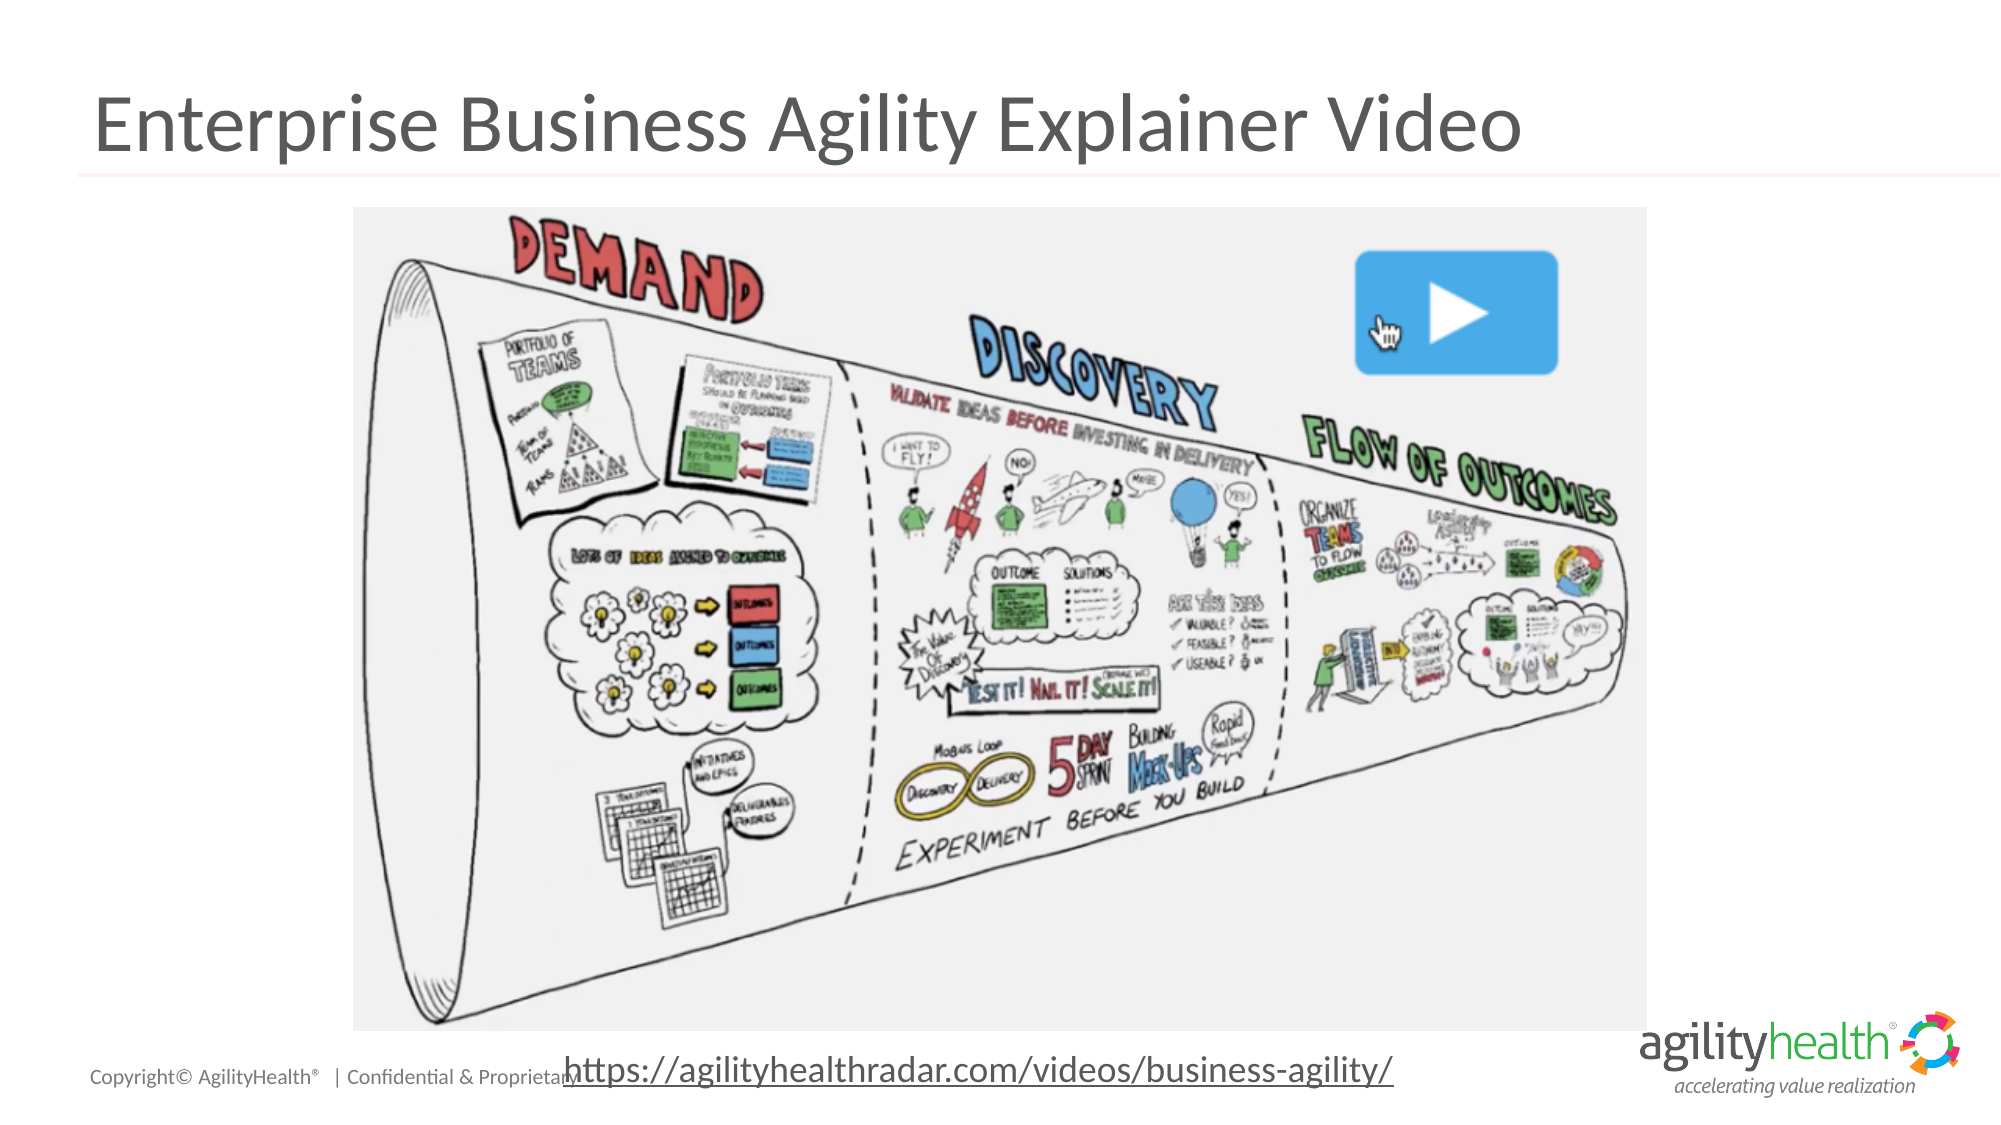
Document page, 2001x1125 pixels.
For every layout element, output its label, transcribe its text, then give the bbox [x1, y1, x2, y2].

text_box https://agilityhealthradar.com/videos/business-agility/ [548, 1041, 1428, 1098]
picture [1640, 1011, 1960, 1102]
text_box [352, 207, 1648, 1031]
title Enterprise Business Agility Explainer Video [78, 62, 1922, 188]
